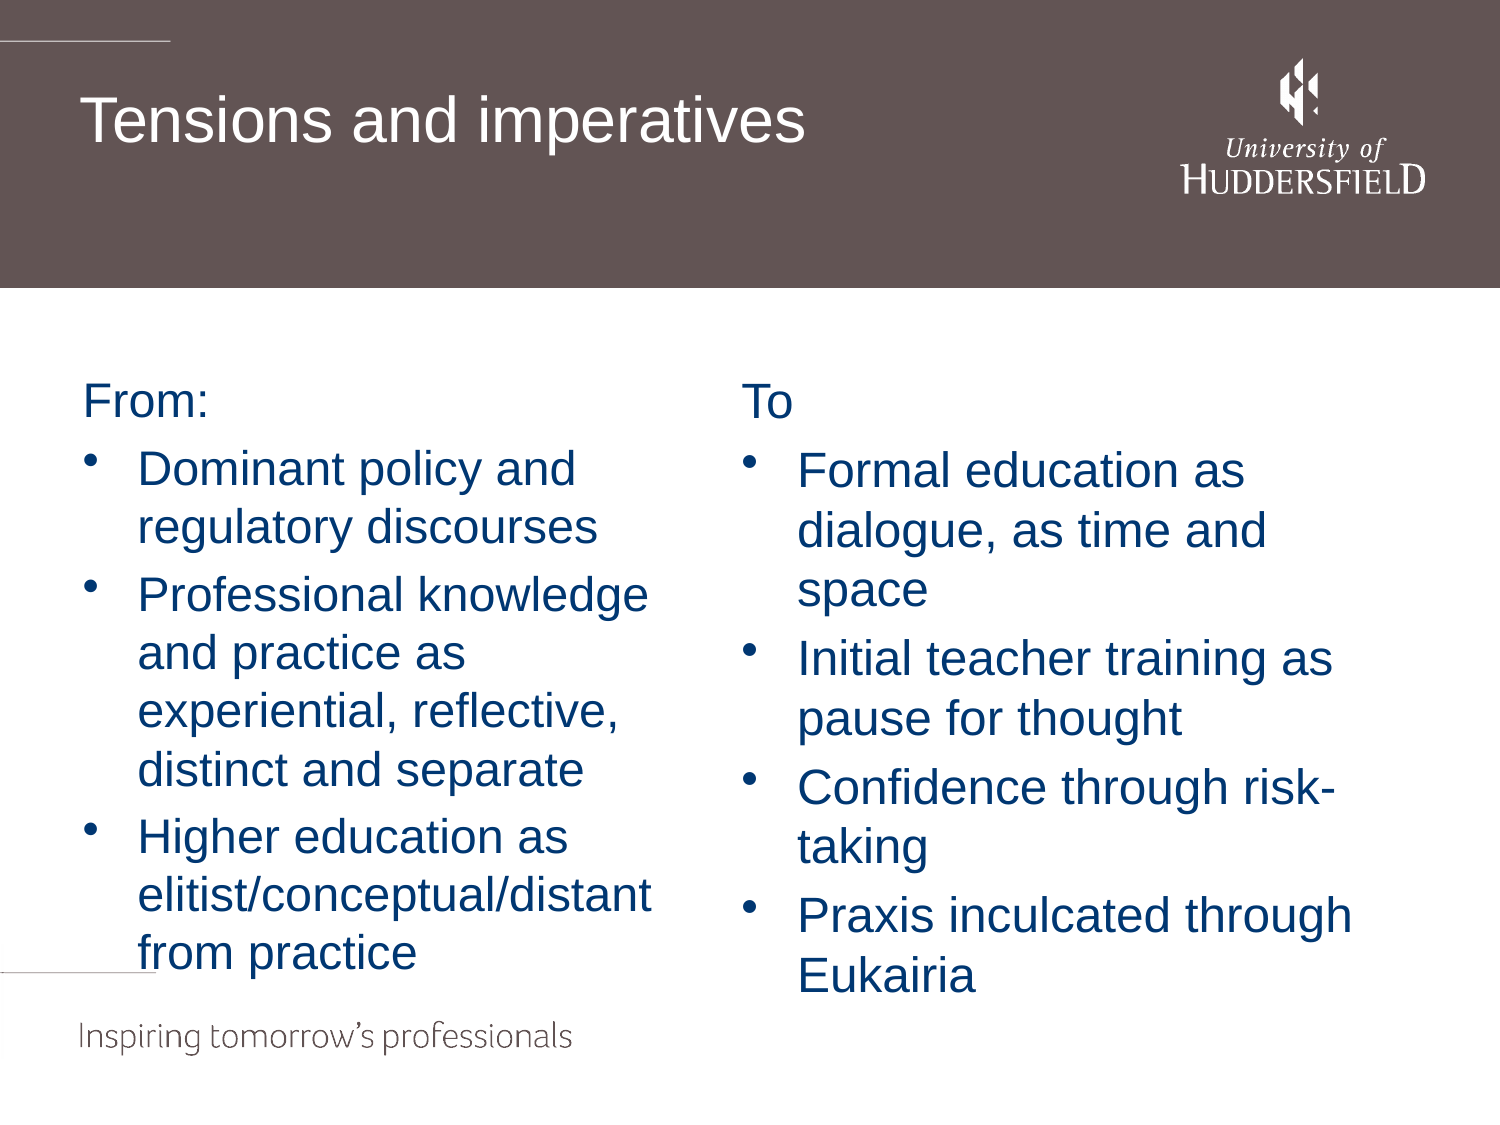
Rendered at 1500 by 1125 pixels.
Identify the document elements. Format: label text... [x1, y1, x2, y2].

title Tensions and imperatives [64, 42, 1416, 191]
list From: Dominant policy and regulatory discourses Professional knowledge and practice as experiential, reflective, distinct and separate Higher education as elitist/conceptual/distant from practice [67, 361, 726, 988]
picture [0, 944, 591, 1059]
text_box To Formal education as dialogue, as time and space Initial teacher training as pause for thought Confidence through risk-taking Praxis inculcated through Eukairia [726, 361, 1385, 1012]
picture [0, 0, 1500, 288]
